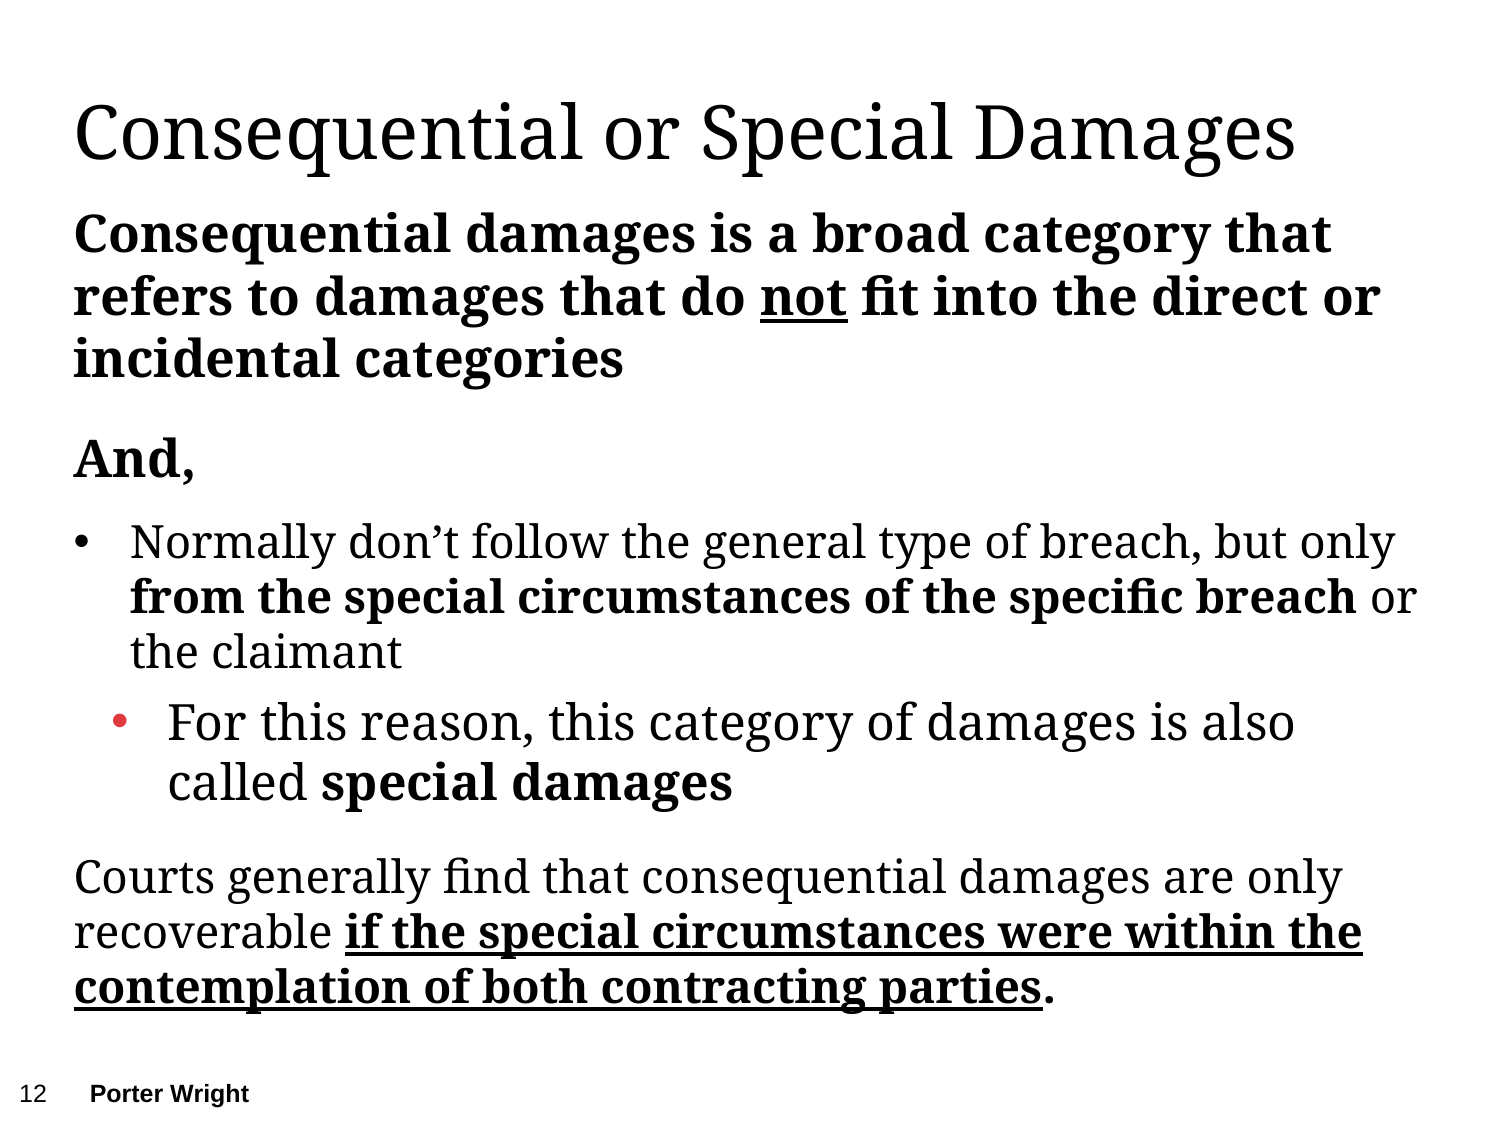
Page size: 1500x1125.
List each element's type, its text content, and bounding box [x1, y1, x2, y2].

slide_number 12 [0, 1077, 48, 1107]
list Consequential damages is a broad category that refers to damages that do not fit into the direct or incidental categories And, Normally don’t follow the general type of breach, but only from the special circumstances of the specific breach or the claimant For this reason, this category of damages is also called special damages Courts generally find that consequential damages are only recoverable if the special circumstances were within the contemplation of both contracting parties. [73, 200, 1448, 1058]
title Consequential or Special Damages [73, 56, 1448, 177]
